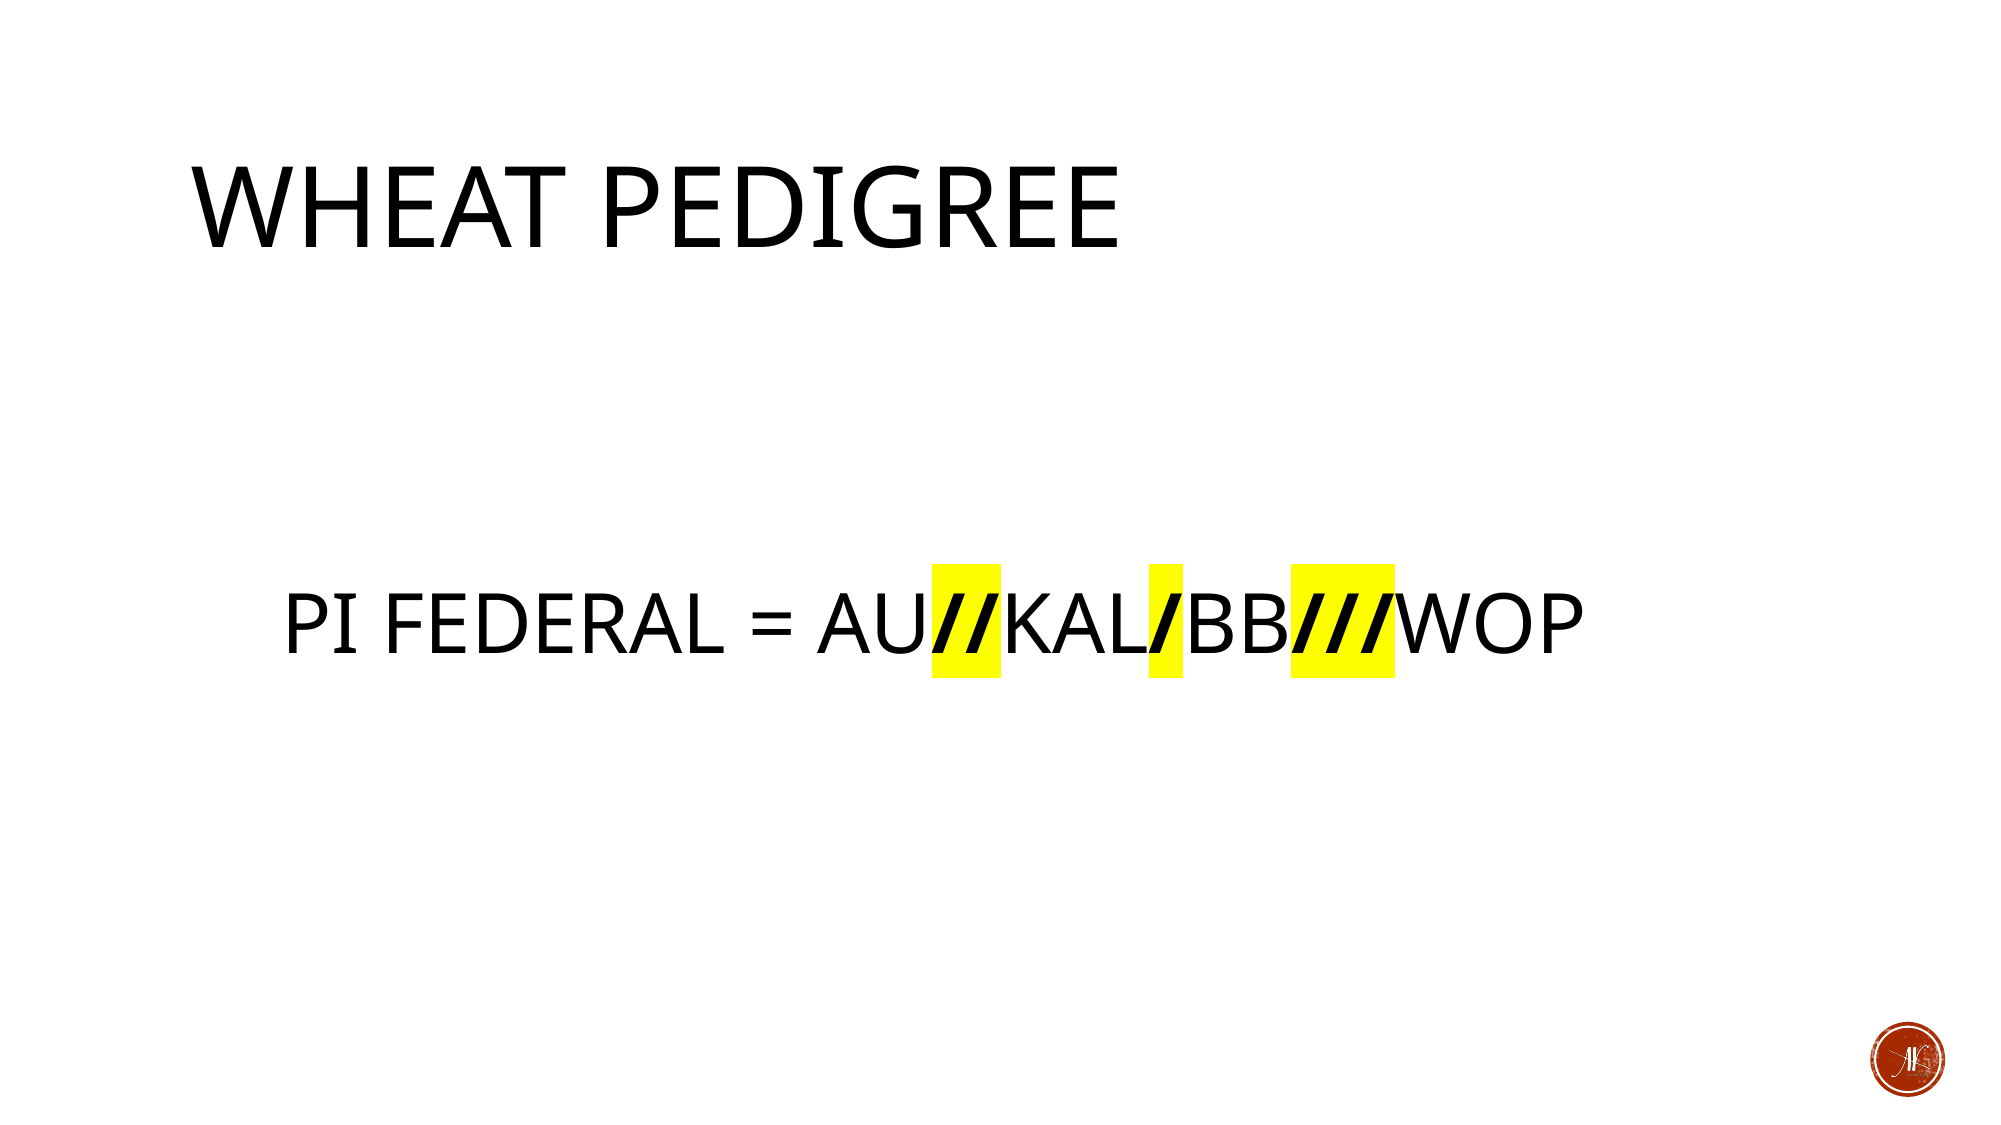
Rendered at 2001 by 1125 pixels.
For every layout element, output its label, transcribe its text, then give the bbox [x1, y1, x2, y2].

title Wheat PEDIGREE [175, 79, 1826, 344]
picture [1888, 1038, 1934, 1084]
text_box PI FEDERAL = AU//KAL/BB///WOP [266, 562, 1704, 678]
